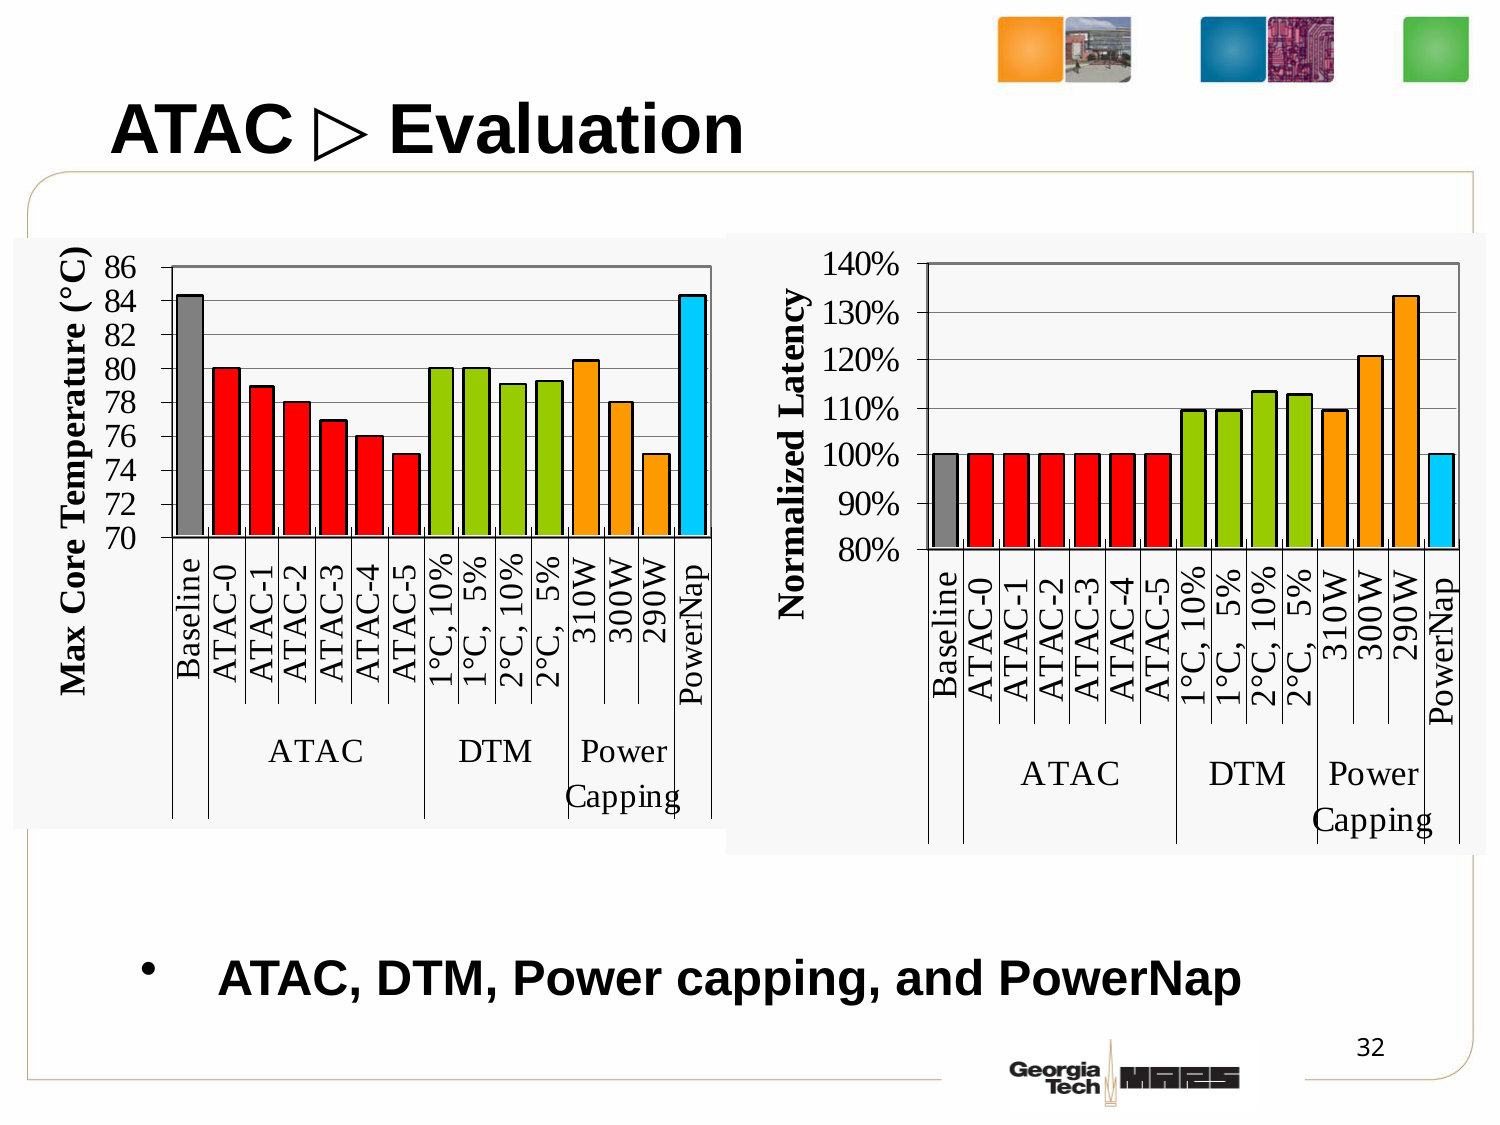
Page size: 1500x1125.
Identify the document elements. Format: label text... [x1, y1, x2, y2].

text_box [712, 219, 1500, 866]
text_box 32 [1074, 1024, 1400, 1103]
picture [0, 840, 1500, 1125]
title ATAC ▷ Evaluation [94, 50, 1475, 175]
picture [0, 0, 1500, 224]
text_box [0, 224, 707, 840]
list ATAC, DTM, Power capping, and PowerNap [125, 937, 1438, 1050]
